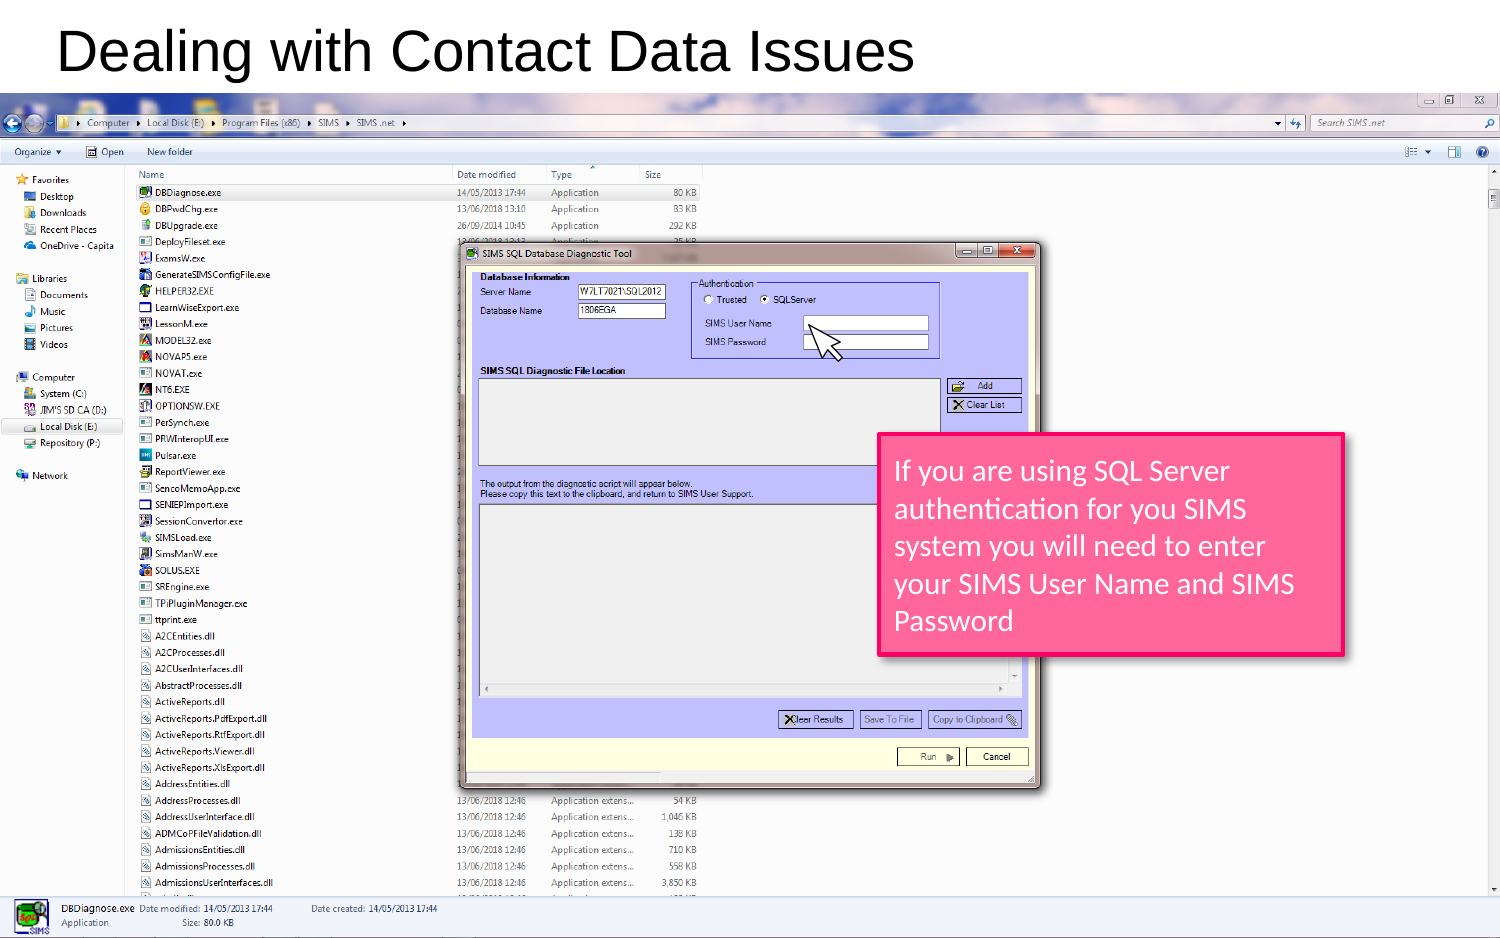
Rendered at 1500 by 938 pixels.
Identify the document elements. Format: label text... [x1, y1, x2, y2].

title Dealing with Contact Data Issues [41, 1, 1459, 92]
picture [0, 93, 1500, 938]
